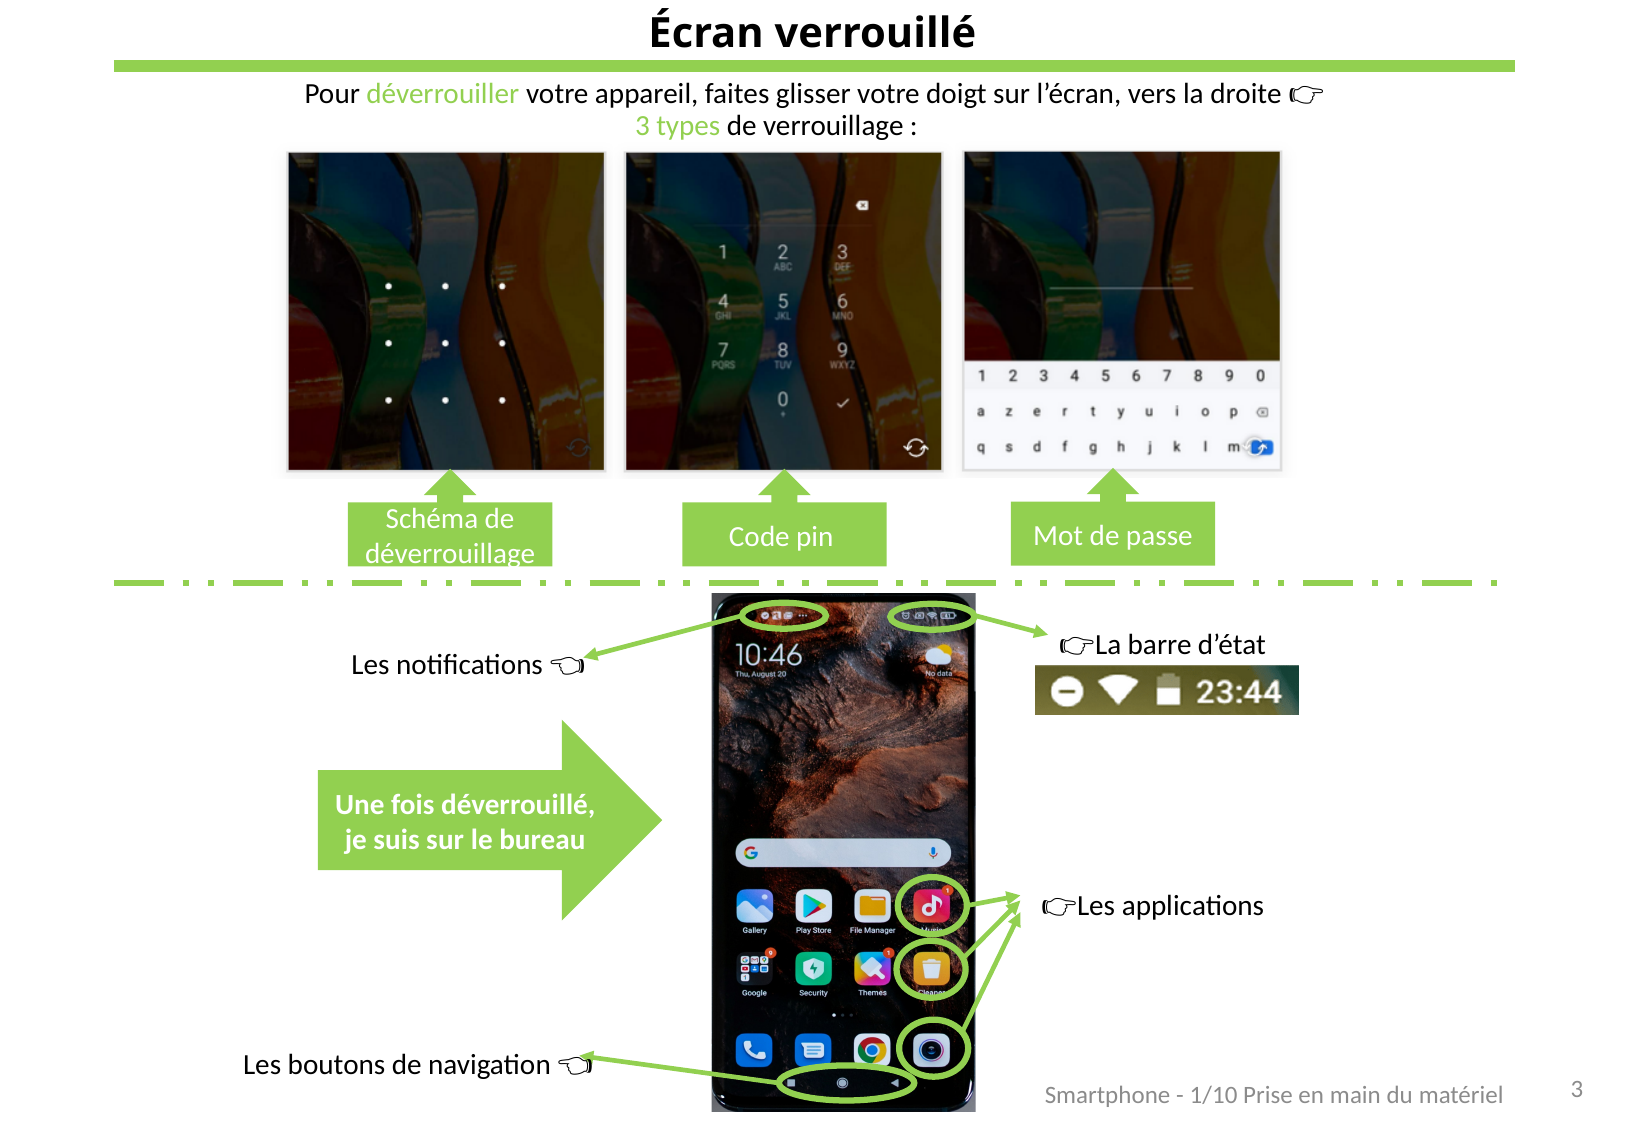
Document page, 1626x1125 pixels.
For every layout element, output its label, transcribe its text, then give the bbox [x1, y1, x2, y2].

text_box Pour déverrouiller votre appareil, faites glisser votre doigt sur l’écran, vers la droite 👉 [289, 67, 1340, 117]
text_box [955, 134, 1299, 565]
text_box 3 types de verrouillage : [620, 99, 933, 135]
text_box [613, 135, 960, 566]
title Écran verrouillé [111, 0, 1514, 123]
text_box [257, 135, 613, 566]
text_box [225, 584, 1322, 1112]
slide_number 3 [1322, 1058, 1599, 1118]
footer Smartphone - 1/10 Prise en main du matériel [1003, 1063, 1552, 1124]
